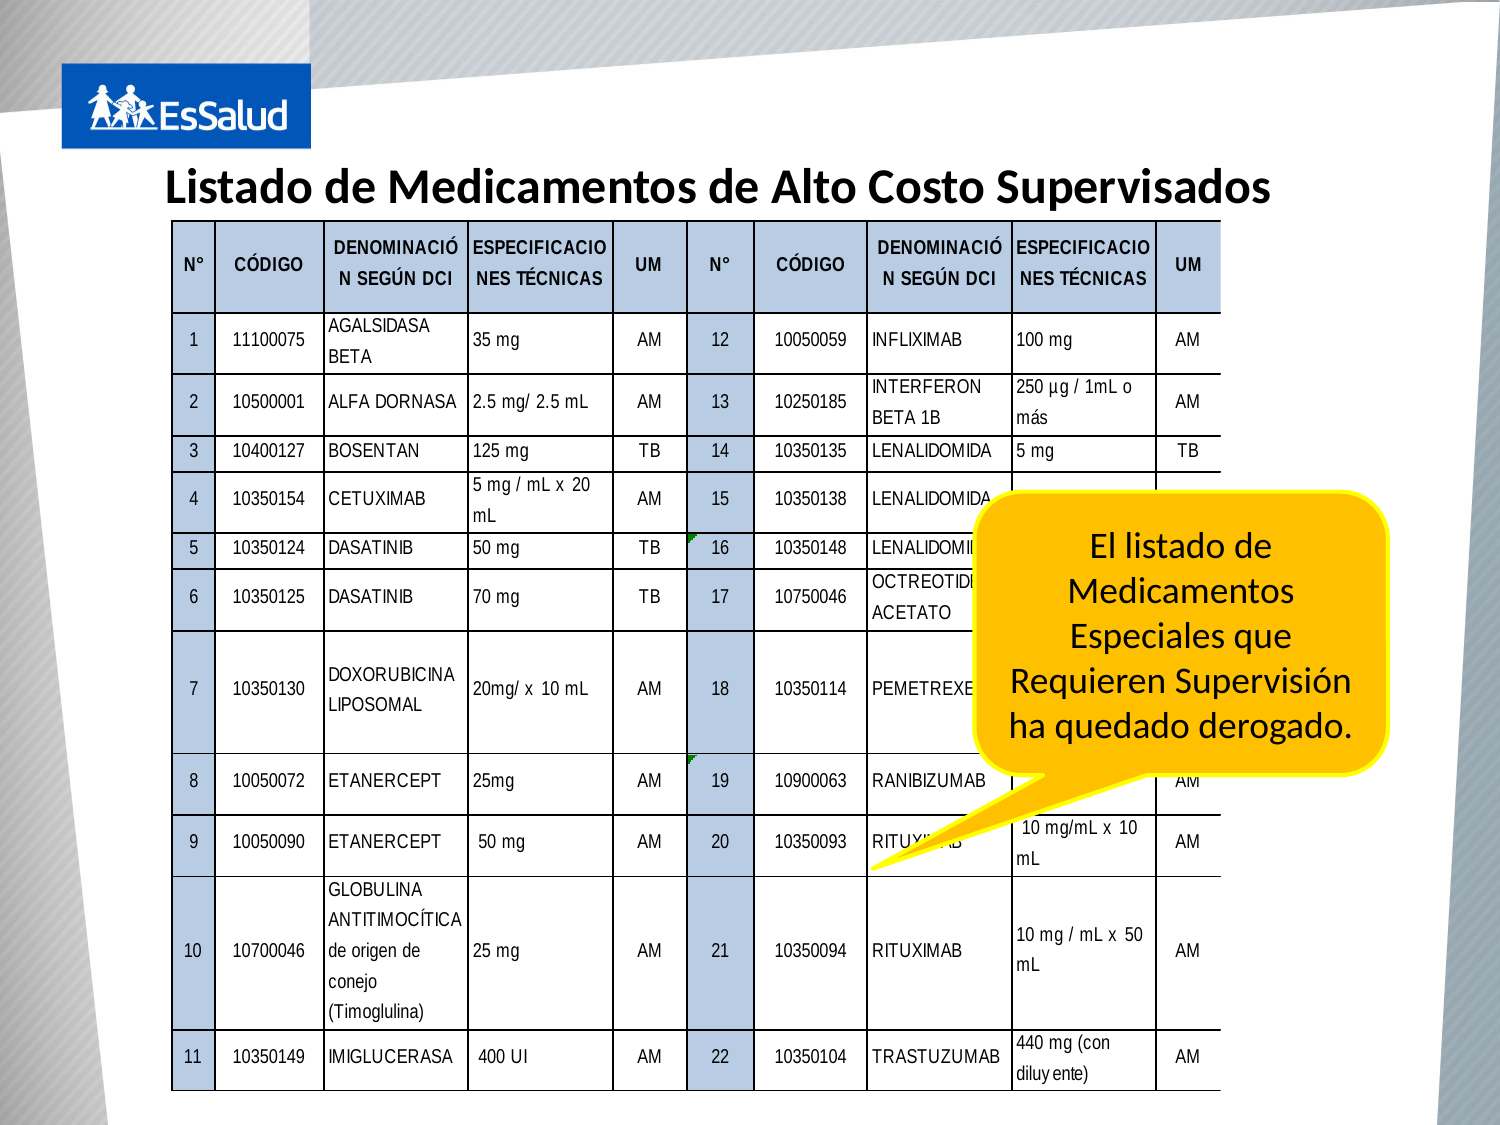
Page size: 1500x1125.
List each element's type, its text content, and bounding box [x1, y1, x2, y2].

text_box El listado de Medicamentos Especiales que Requieren Supervisión ha quedado derogado. [1227, 489, 1390, 778]
picture [0, 0, 1500, 1125]
title Listado de Medicamentos de Alto Costo Supervisados [150, 90, 1500, 278]
